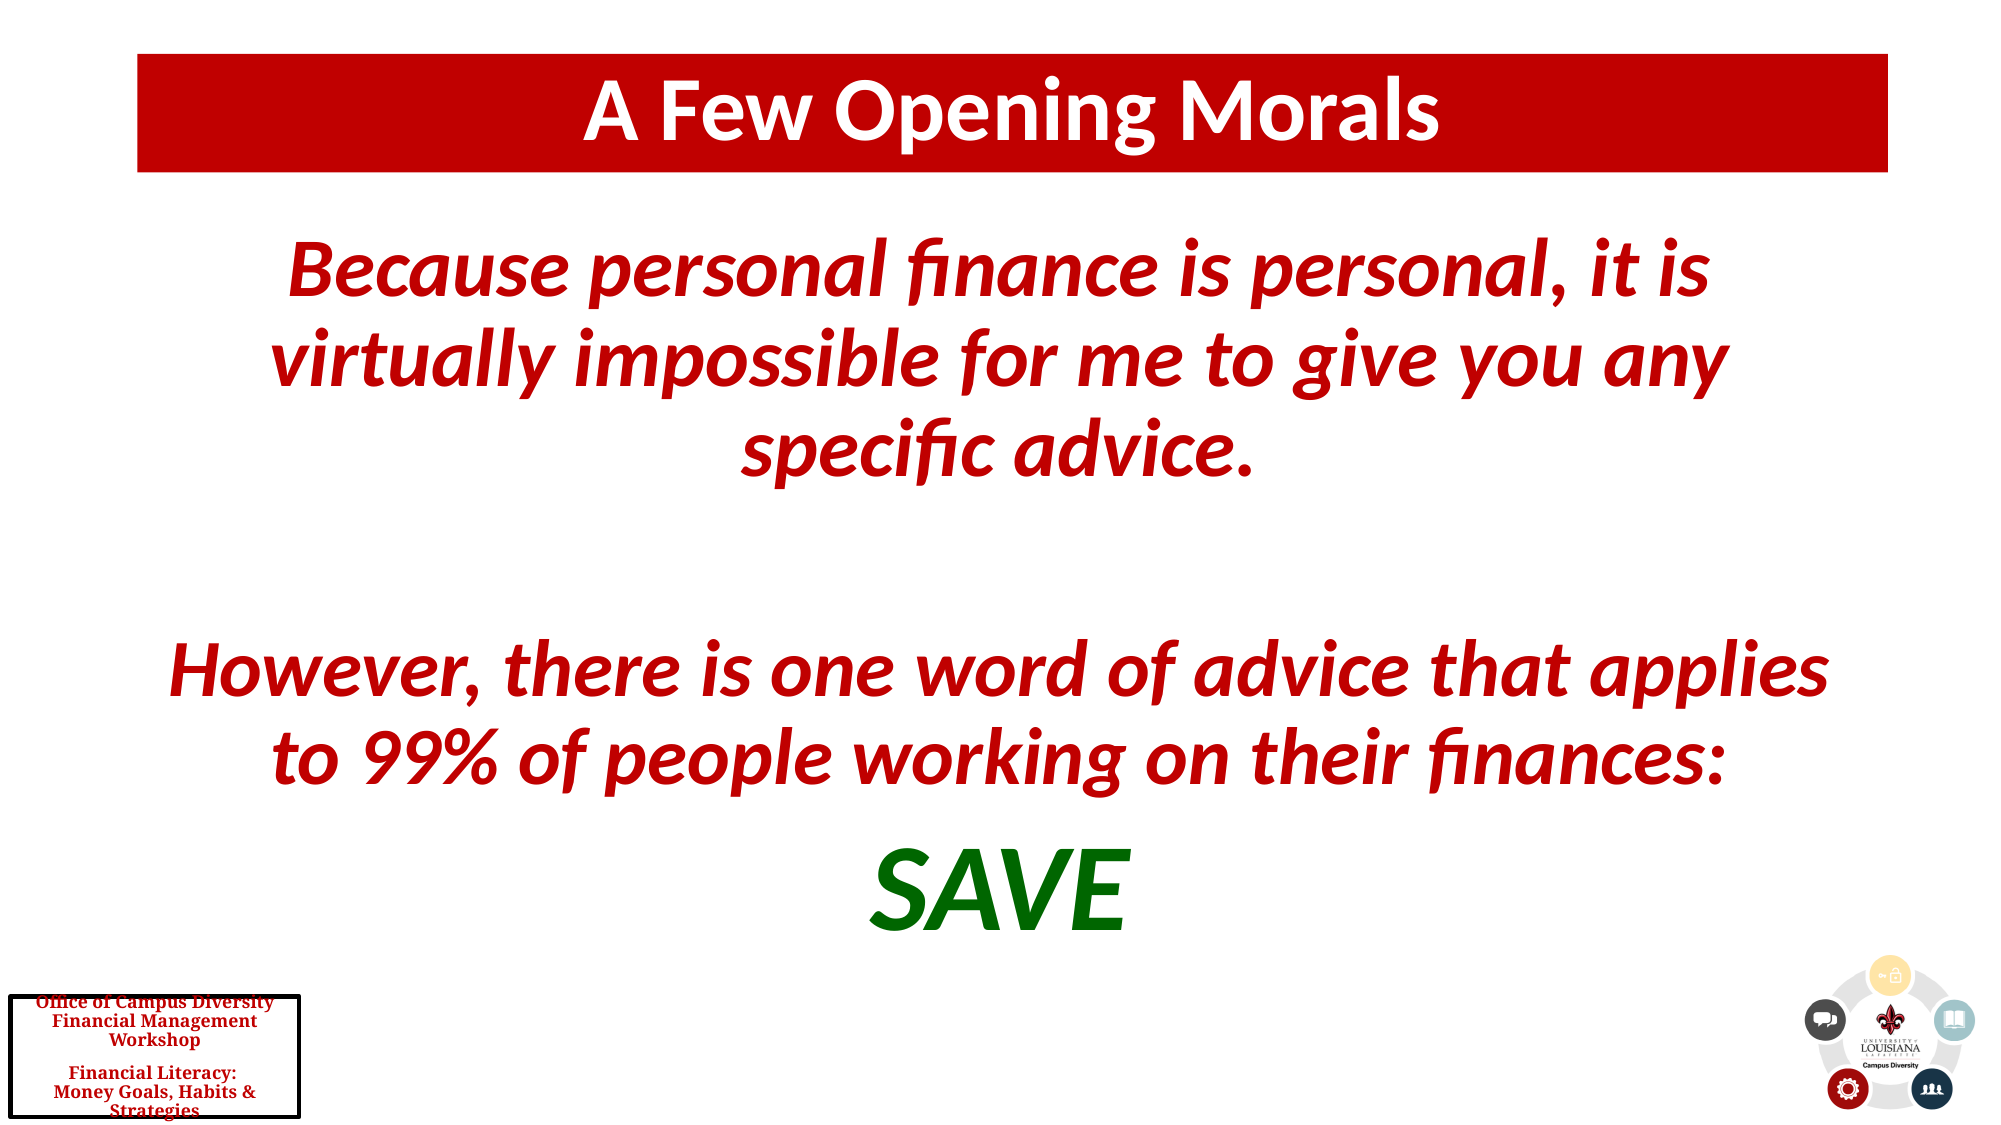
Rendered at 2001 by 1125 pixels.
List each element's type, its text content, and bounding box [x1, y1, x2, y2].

text_box A Few Opening Morals [137, 53, 1888, 173]
picture [1792, 947, 1990, 1118]
text_box Because personal finance is personal, it is virtually impossible for me to give you any specific advice. However, there is one word of advice that applies to 99% of people working on their finances: SAVE [137, 217, 1863, 1014]
